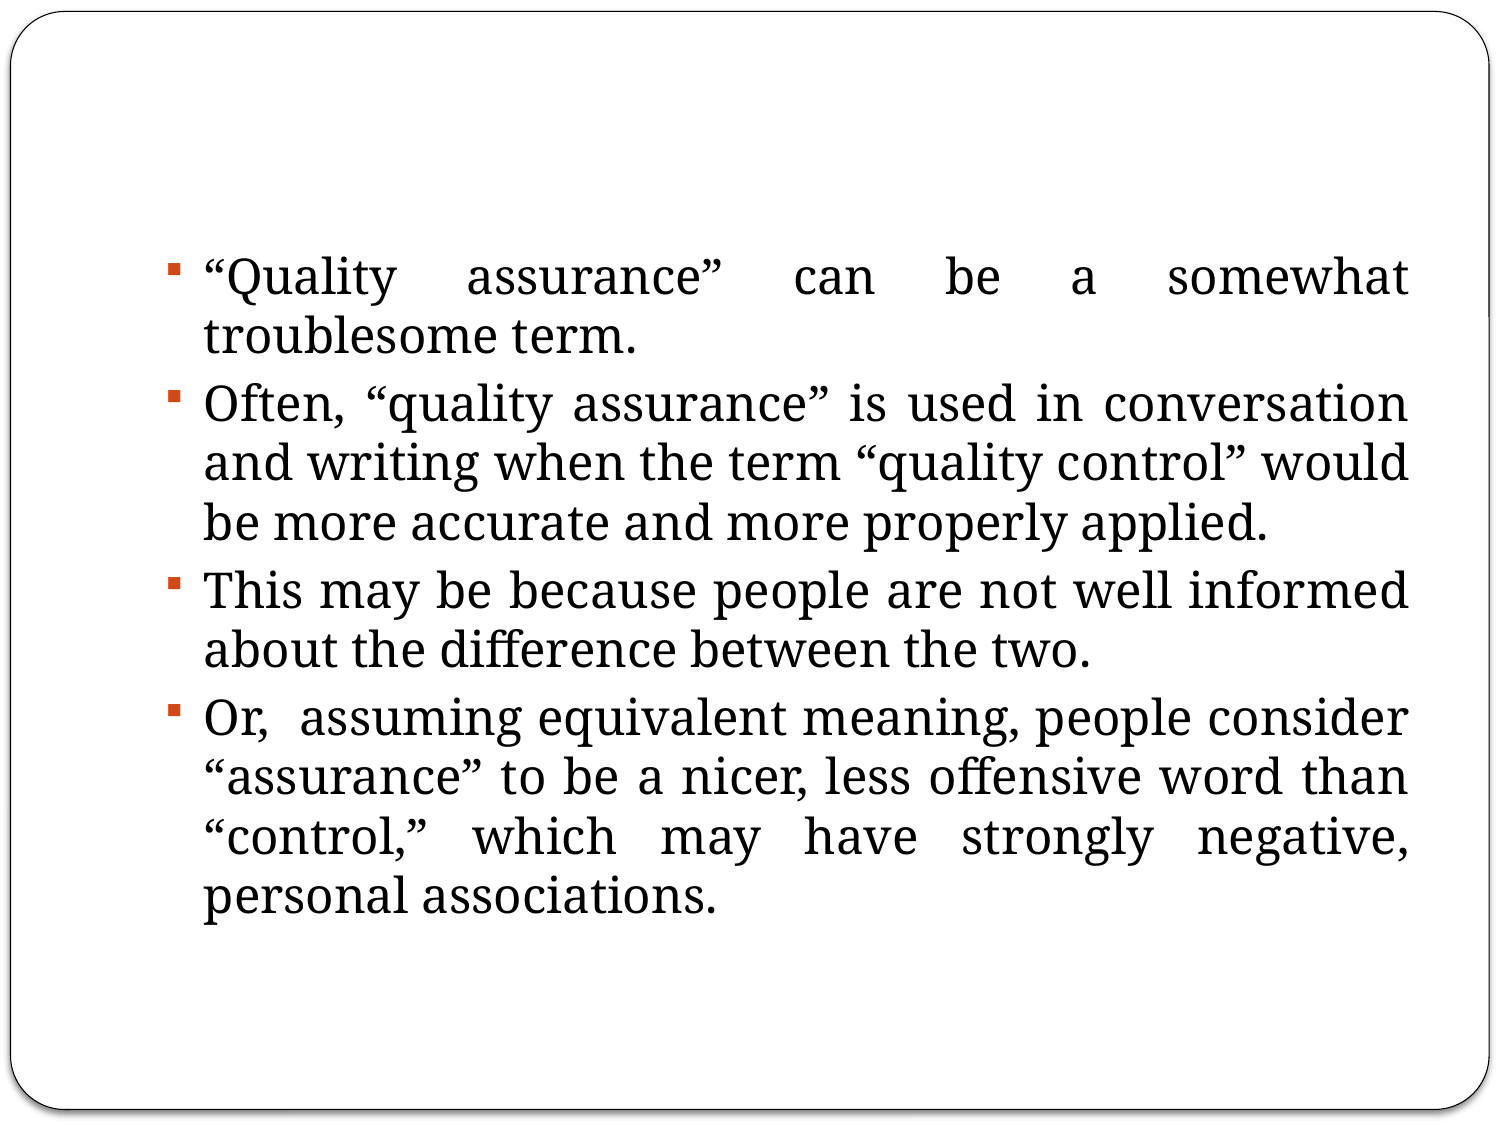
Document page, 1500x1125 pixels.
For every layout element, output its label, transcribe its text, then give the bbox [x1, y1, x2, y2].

list “Quality assurance” can be a somewhat troublesome term. Often, “quality assurance” is used in conversation and writing when the term “quality control” would be more accurate and more properly applied. This may be because people are not well informed about the difference between the two. Or, assuming equivalent meaning, people consider “assurance” to be a nicer, less offensive word than “control,” which may have strongly negative, personal associations. [150, 237, 1425, 988]
